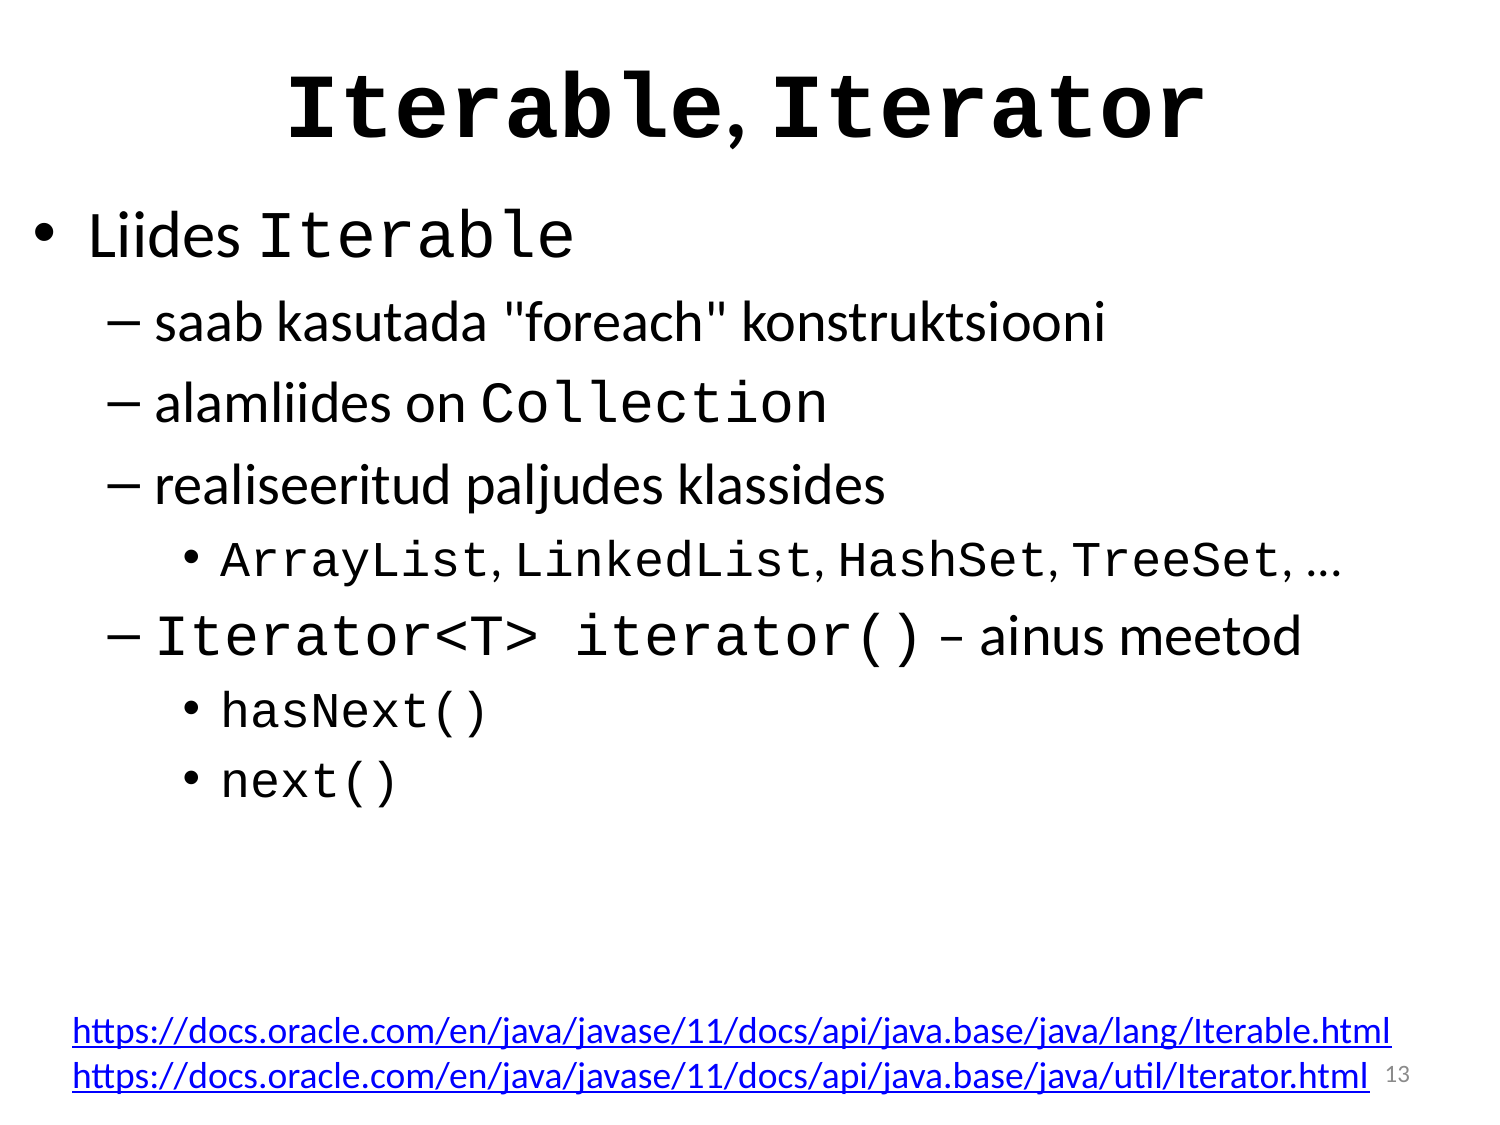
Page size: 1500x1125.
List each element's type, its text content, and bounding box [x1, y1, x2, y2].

title Iterable, Iterator [72, 7, 1422, 183]
list Liides Iterable saab kasutada "foreach" konstruktsiooni alamliides on Collection realiseeritud paljudes klassides ArrayList, LinkedList, HashSet, TreeSet, ... Iterator<T> iterator() – ainus meetod hasNext() next() [17, 183, 1483, 998]
text_box https://docs.oracle.com/en/java/javase/11/docs/api/java.base/java/lang/Iterable.html https://docs.oracle.com/en/java/javase/11/docs/api/java.base/java/util/Iterator.html [0, 998, 1500, 1104]
